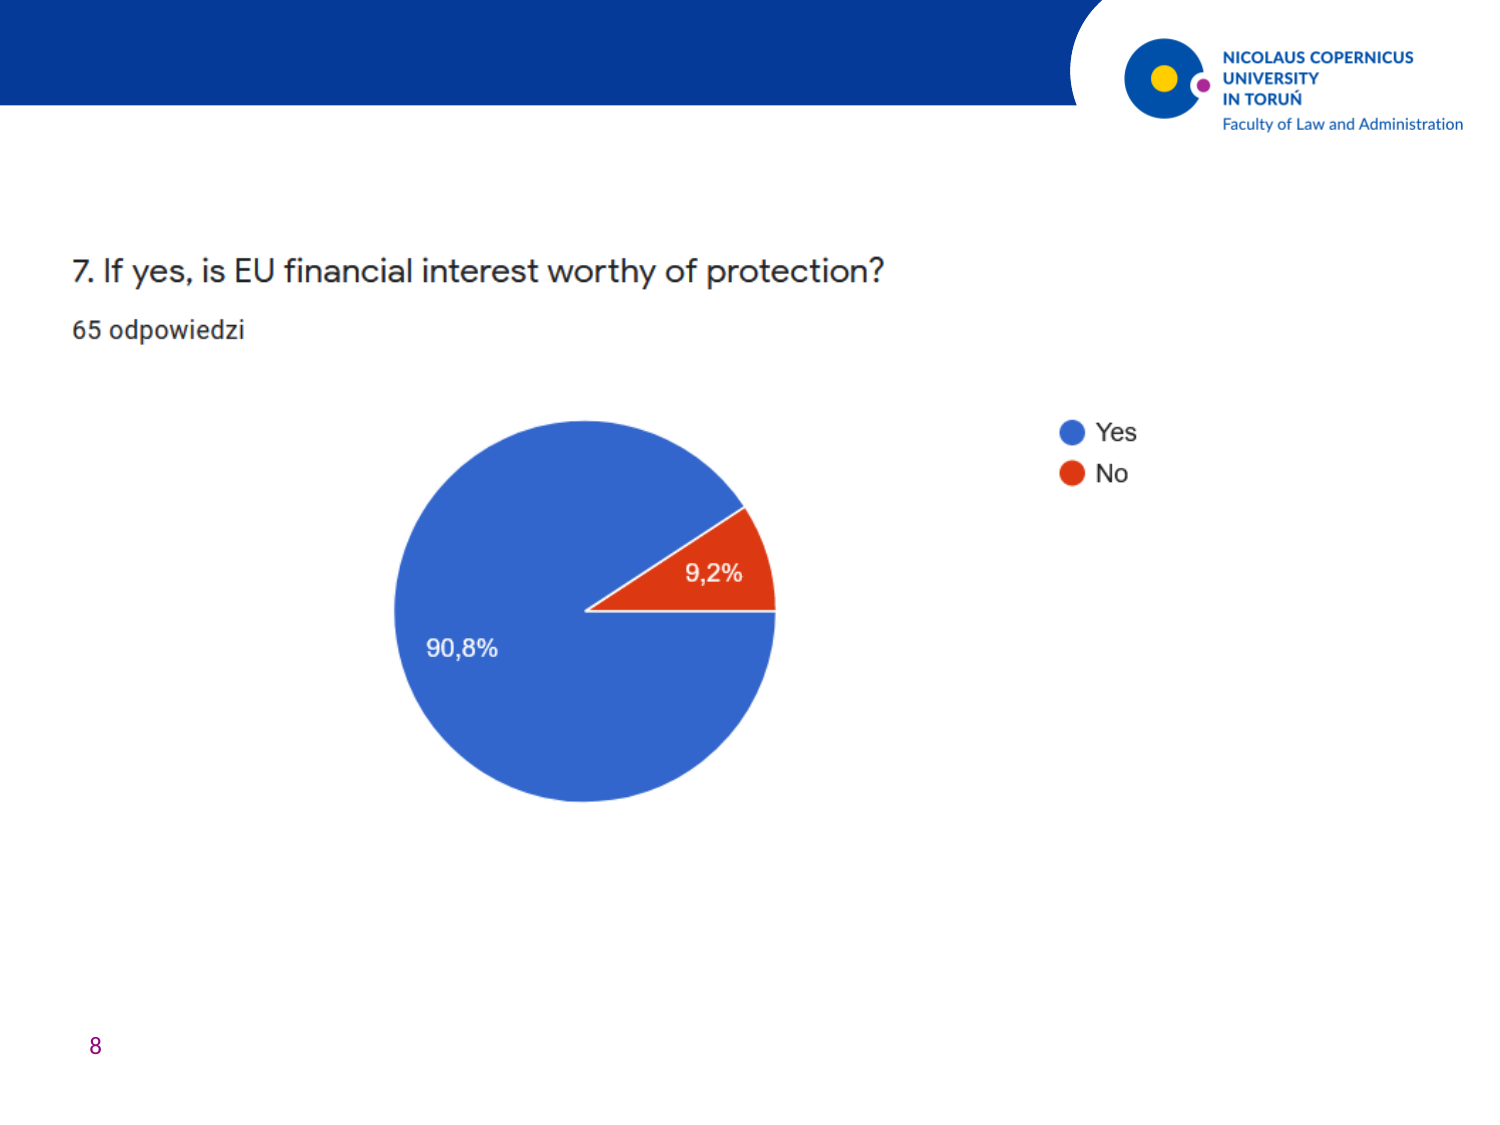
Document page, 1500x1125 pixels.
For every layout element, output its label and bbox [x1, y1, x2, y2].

picture [58, 220, 1440, 851]
picture [1097, 12, 1490, 159]
